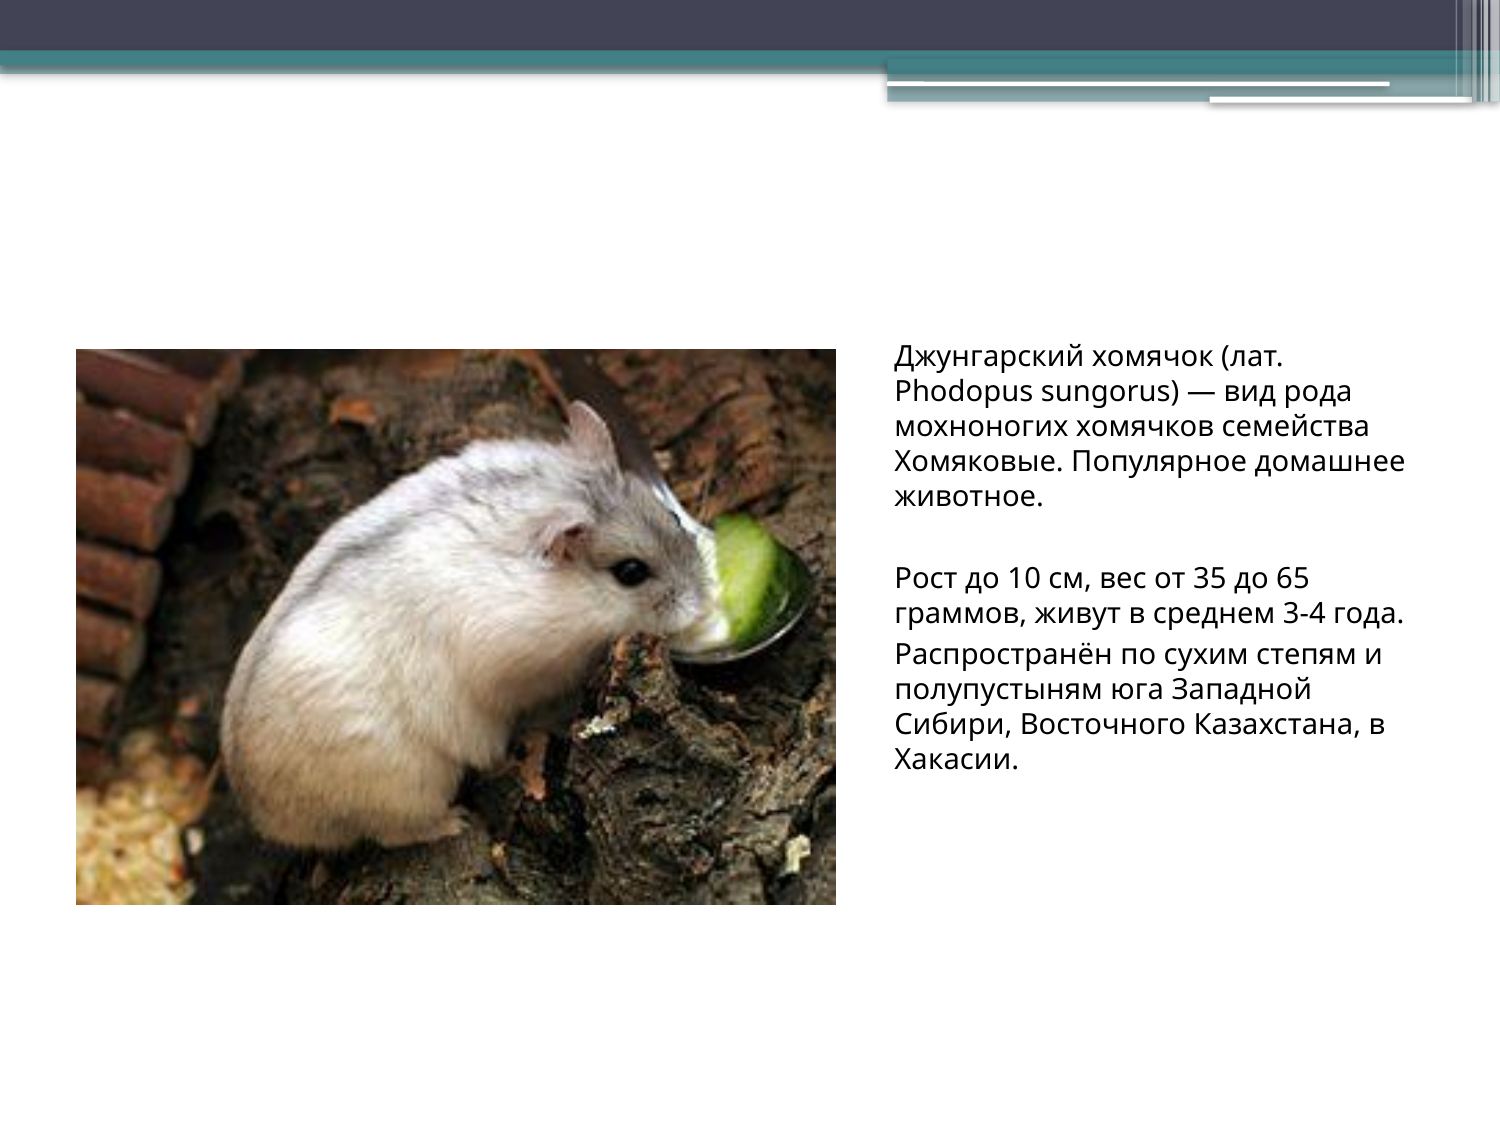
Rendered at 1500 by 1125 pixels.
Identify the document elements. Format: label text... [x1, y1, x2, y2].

list Джунгарский хомячок (лат. Phodopus sungorus) — вид рода мохноногих хомячков семейства Хомяковые. Популярное домашнее животное. Рост до 10 см, вес от 35 до 65 граммов, живут в среднем 3-4 года. Распространён по сухим степям и полупустыням юга Западной Сибири, Восточного Казахстана, в Хакасии. [878, 329, 1434, 1088]
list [76, 349, 836, 905]
